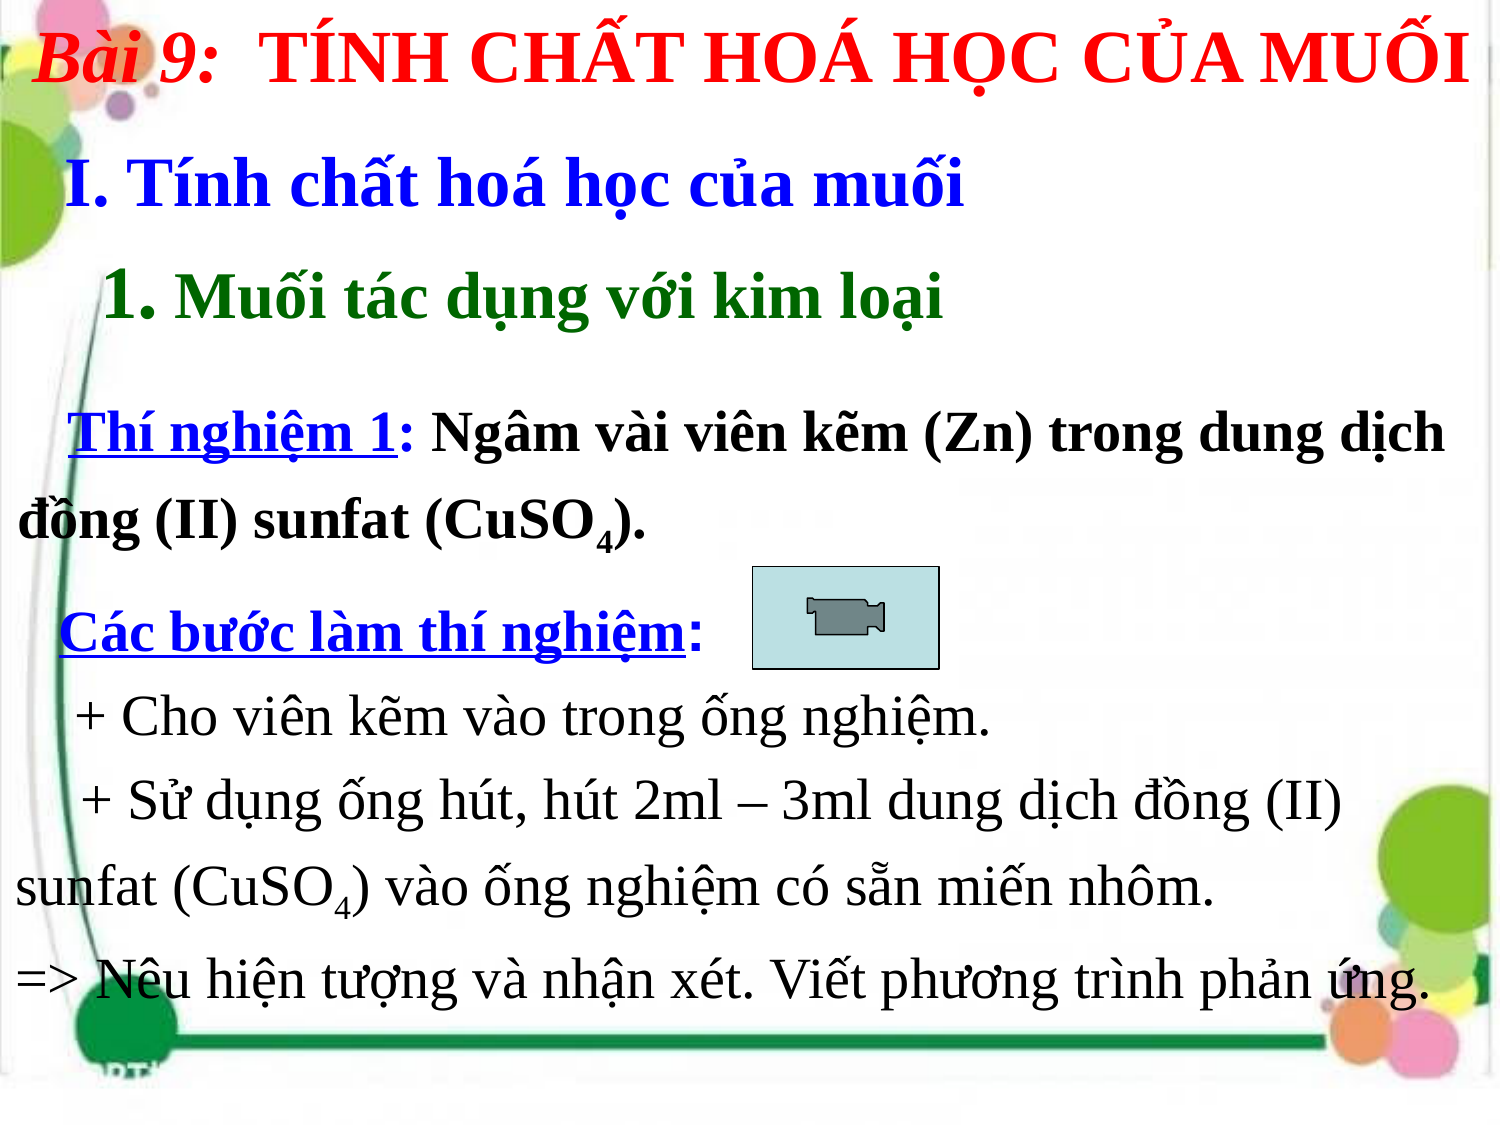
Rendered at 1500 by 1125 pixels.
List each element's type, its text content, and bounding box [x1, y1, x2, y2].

text_box [752, 566, 939, 669]
text_box 1. Muối tác dụng với kim loại Thí nghiệm 1: Ngâm vài viên kẽm (Zn) trong dung dịch đồng (II) sunfat (CuSO4). [2, 228, 1500, 568]
title Các bước làm thí nghiệm: + Cho viên kẽm vào trong ống nghiệm. + Sử dụng ống hút, hút 2ml – 3ml dung dịch đồng (II) sunfat (CuSO4) vào ống nghiệm có sẵn miến nhôm. => Nêu hiện tượng và nhận xét. Viết phương trình phản ứng. [0, 534, 1500, 1125]
text_box I. Tính chất hoá học của muối [0, 128, 1492, 228]
picture [0, 0, 1500, 228]
text_box Bài 9: TÍNH CHẤT HOÁ HỌC CỦA MUỐI [2, 0, 1500, 105]
